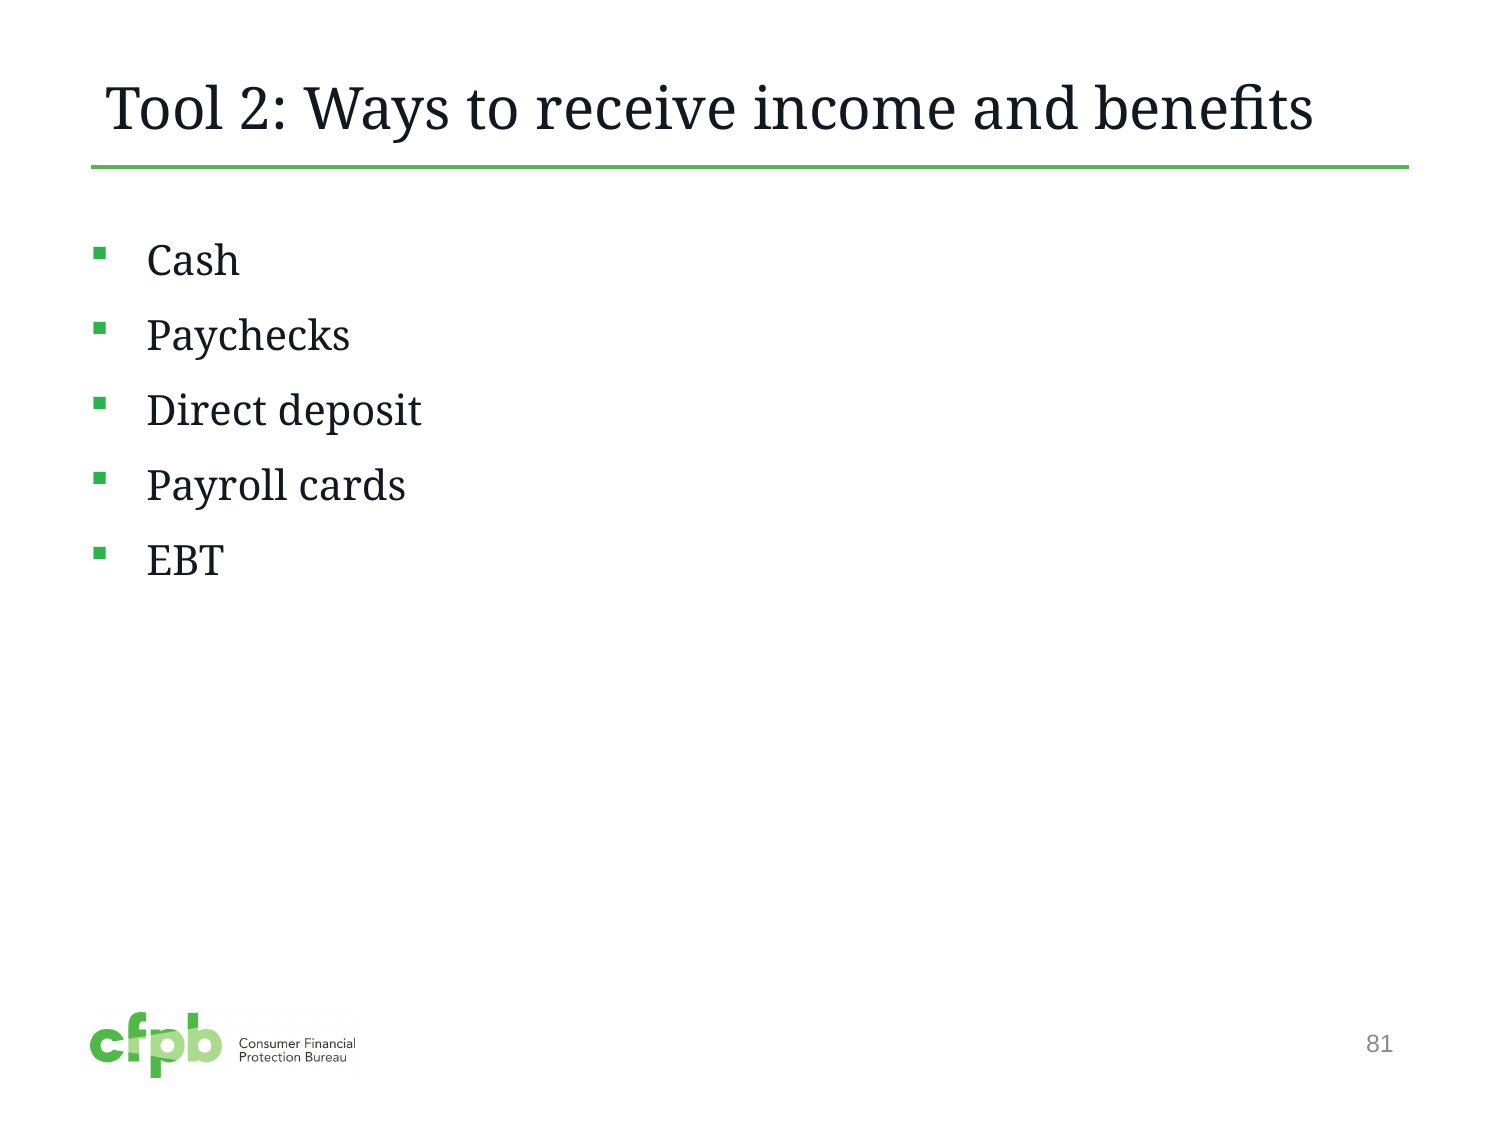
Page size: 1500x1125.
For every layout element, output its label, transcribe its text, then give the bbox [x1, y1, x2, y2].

footer 81 [934, 1012, 1410, 1073]
title Tool 2: Ways to receive income and benefits [90, 45, 1410, 167]
list Cash Paychecks Direct deposit Payroll cards EBT [75, 221, 1410, 965]
picture [90, 1012, 355, 1078]
